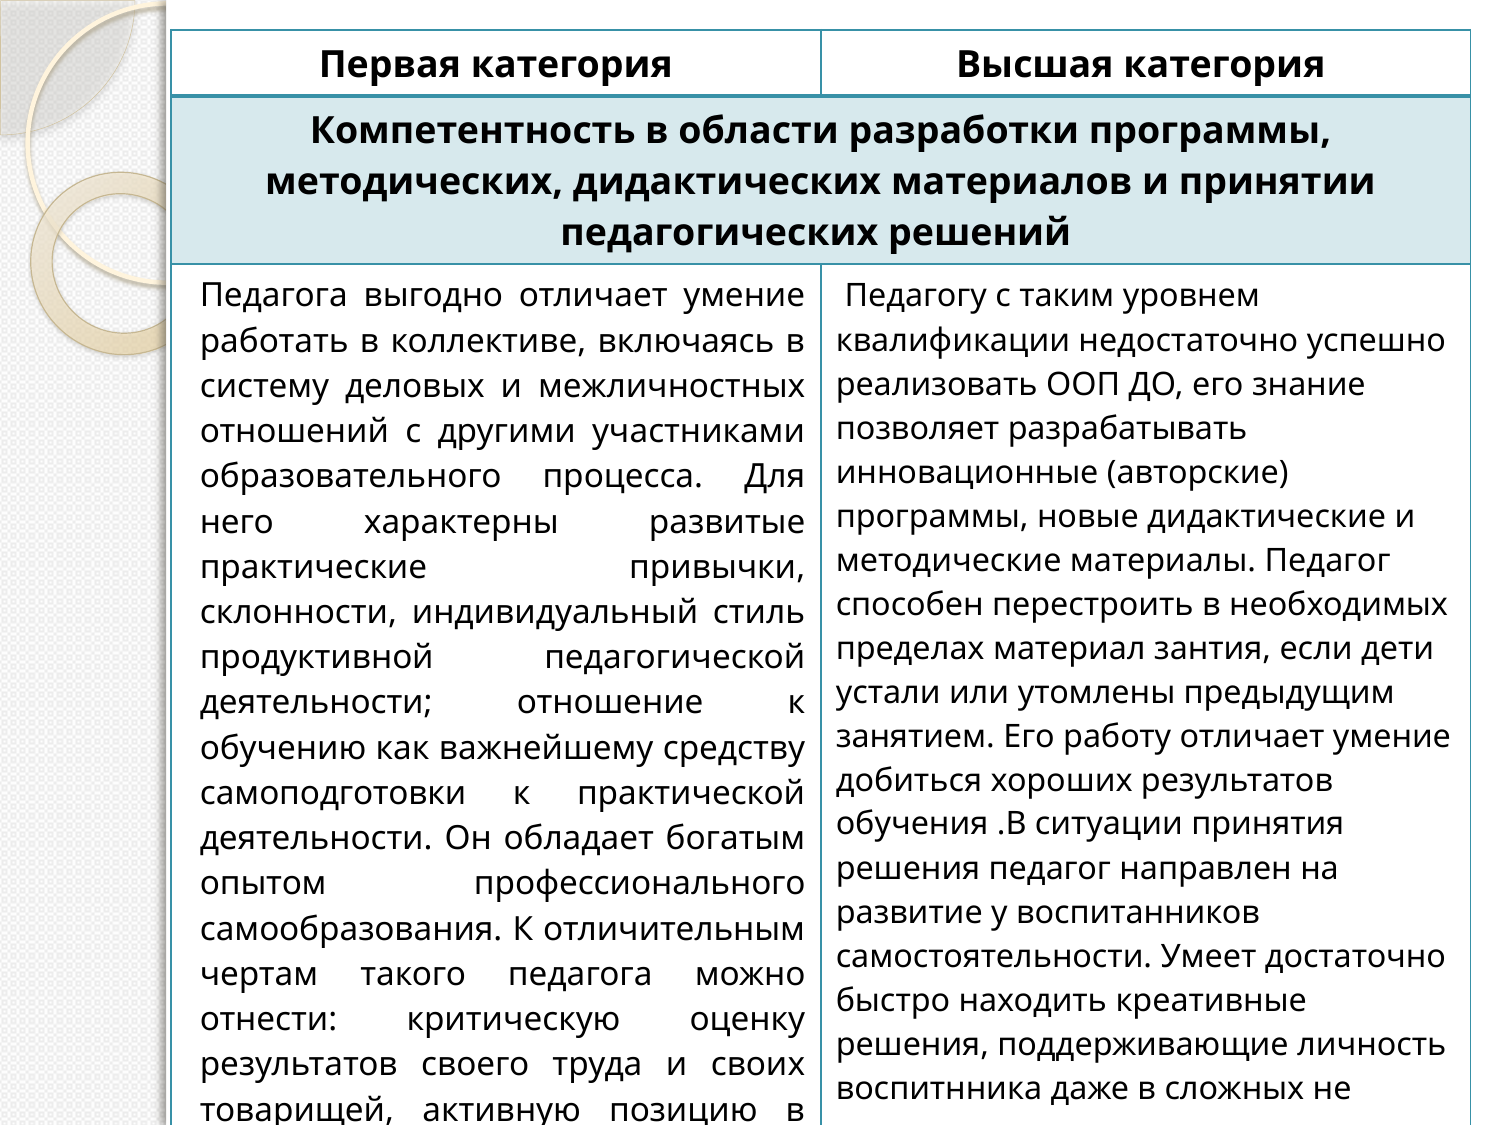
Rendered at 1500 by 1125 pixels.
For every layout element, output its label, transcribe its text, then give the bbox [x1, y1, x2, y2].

table_cell Педагогу с таким уровнем квалификации недостаточно успешно реализовать ООП ДО, его знание позволяет разрабатывать инновационные (авторские) программы, новые дидактические и методические материалы. Педагог способен перестроить в необходимых пределах материал зантия, если дети устали или утомлены предыдущим занятием. Его работу отличает умение добиться хороших результатов обучения .В ситуации принятия решения педагог направлен на развитие у воспитанников самостоятельности. Умеет достаточно быстро находить креативные решения, поддерживающие личность воспитнника даже в сложных не стандартных ситуациях. Последовательность и умение обосновать принимаемые решения позволяют педагогу добиться понимания со стороны воспитанников и стимулируют последних к активному включению в процедуру принятия и реализации решения. [822, 265, 1470, 1125]
table_header Высшая категория [822, 31, 1470, 94]
table_cell Педагога выгодно отличает умение работать в коллективе, включаясь в систему деловых и межличностных отношений с другими участниками образовательного процесса. Для него характерны развитые практические привычки, склонности, индивидуальный стиль продуктивной педагогической деятельности; отношение к обучению как важнейшему средству самоподготовки к практической деятельности. Он обладает богатым опытом профессионального самообразования. К отличительным чертам такого педагога можно отнести: критическую оценку результатов своего труда и своих товарищей, активную позицию в вопросах эффективной организации продуктивной учебной деятельности, направленность оценивание и коррекцию учебного процесса для достижения высоких результатов деятельности. [172, 265, 820, 1125]
table_header Первая категория [172, 31, 820, 94]
table_cell Компетентность в области разработки программы, методических, дидактических материалов и принятии педагогических решений [172, 98, 1470, 263]
